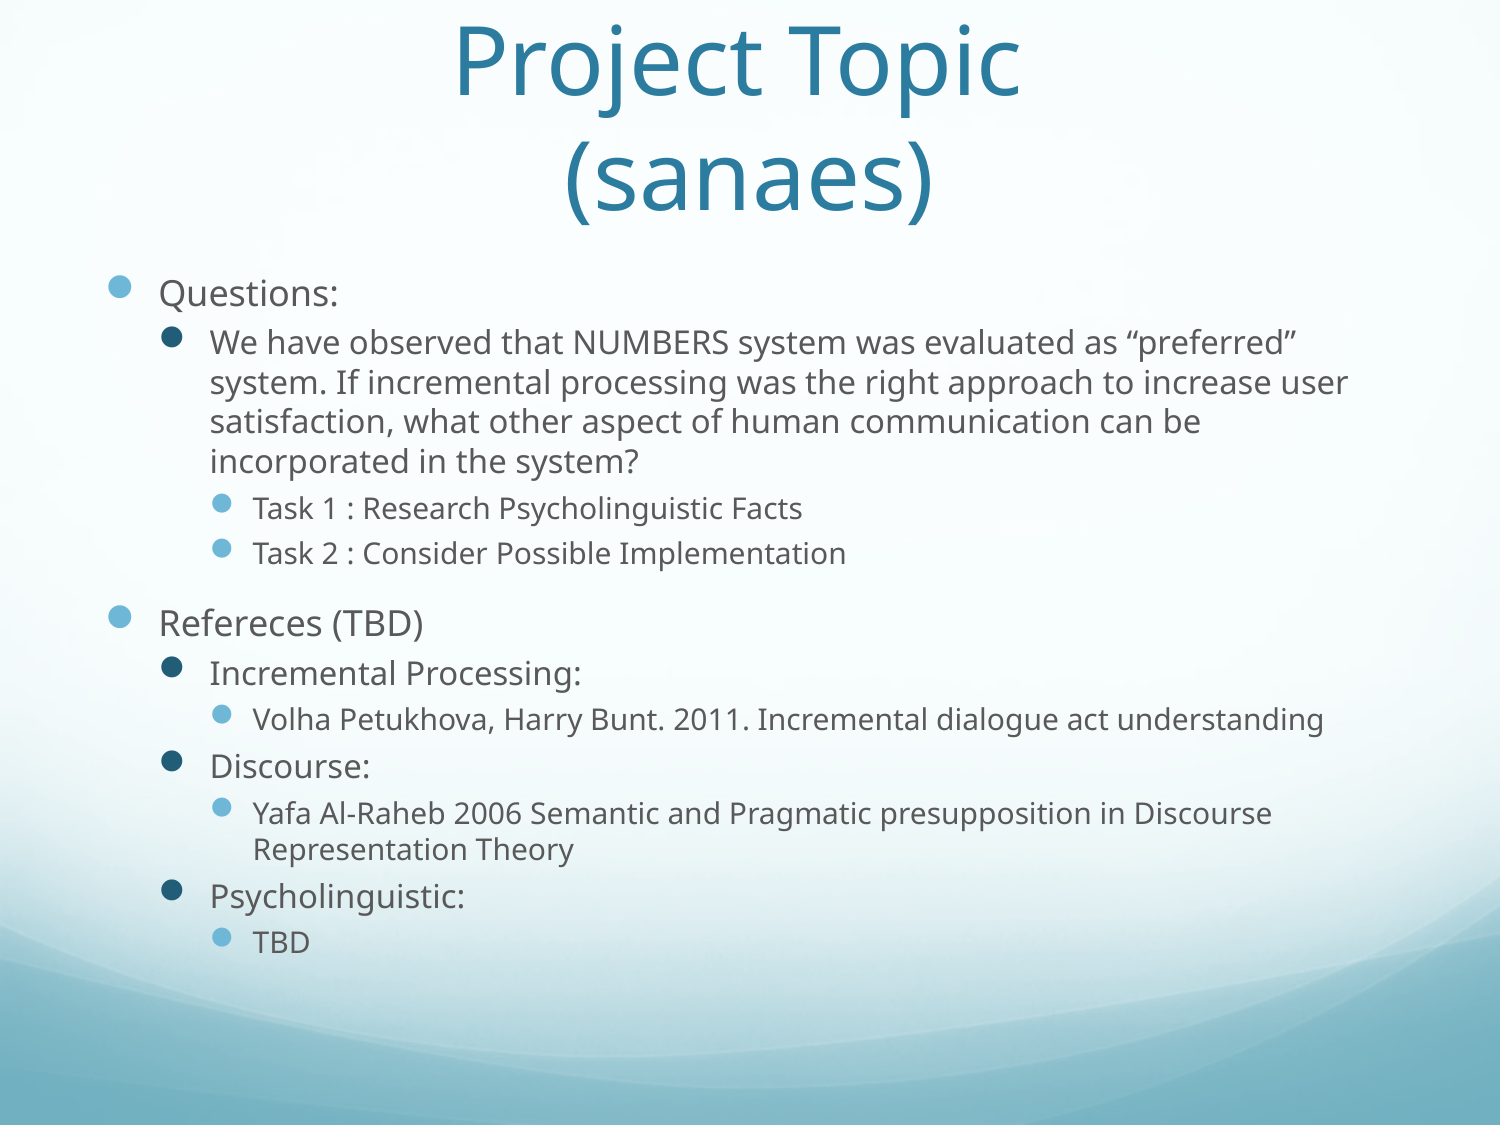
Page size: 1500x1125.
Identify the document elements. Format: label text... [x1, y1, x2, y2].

list Questions: We have observed that NUMBERS system was evaluated as “preferred” system. If incremental processing was the right approach to increase user satisfaction, what other aspect of human communication can be incorporated in the system? Task 1 : Research Psycholinguistic Facts Task 2 : Consider Possible Implementation Refereces (TBD) Incremental Processing: Volha Petukhova, Harry Bunt. 2011. Incremental dialogue act understanding Discourse: Yafa Al-Raheb 2006 Semantic and Pragmatic presupposition in Discourse Representation Theory Psycholinguistic: TBD [90, 262, 1410, 975]
title Project Topic (sanaes) [90, 17, 1410, 237]
